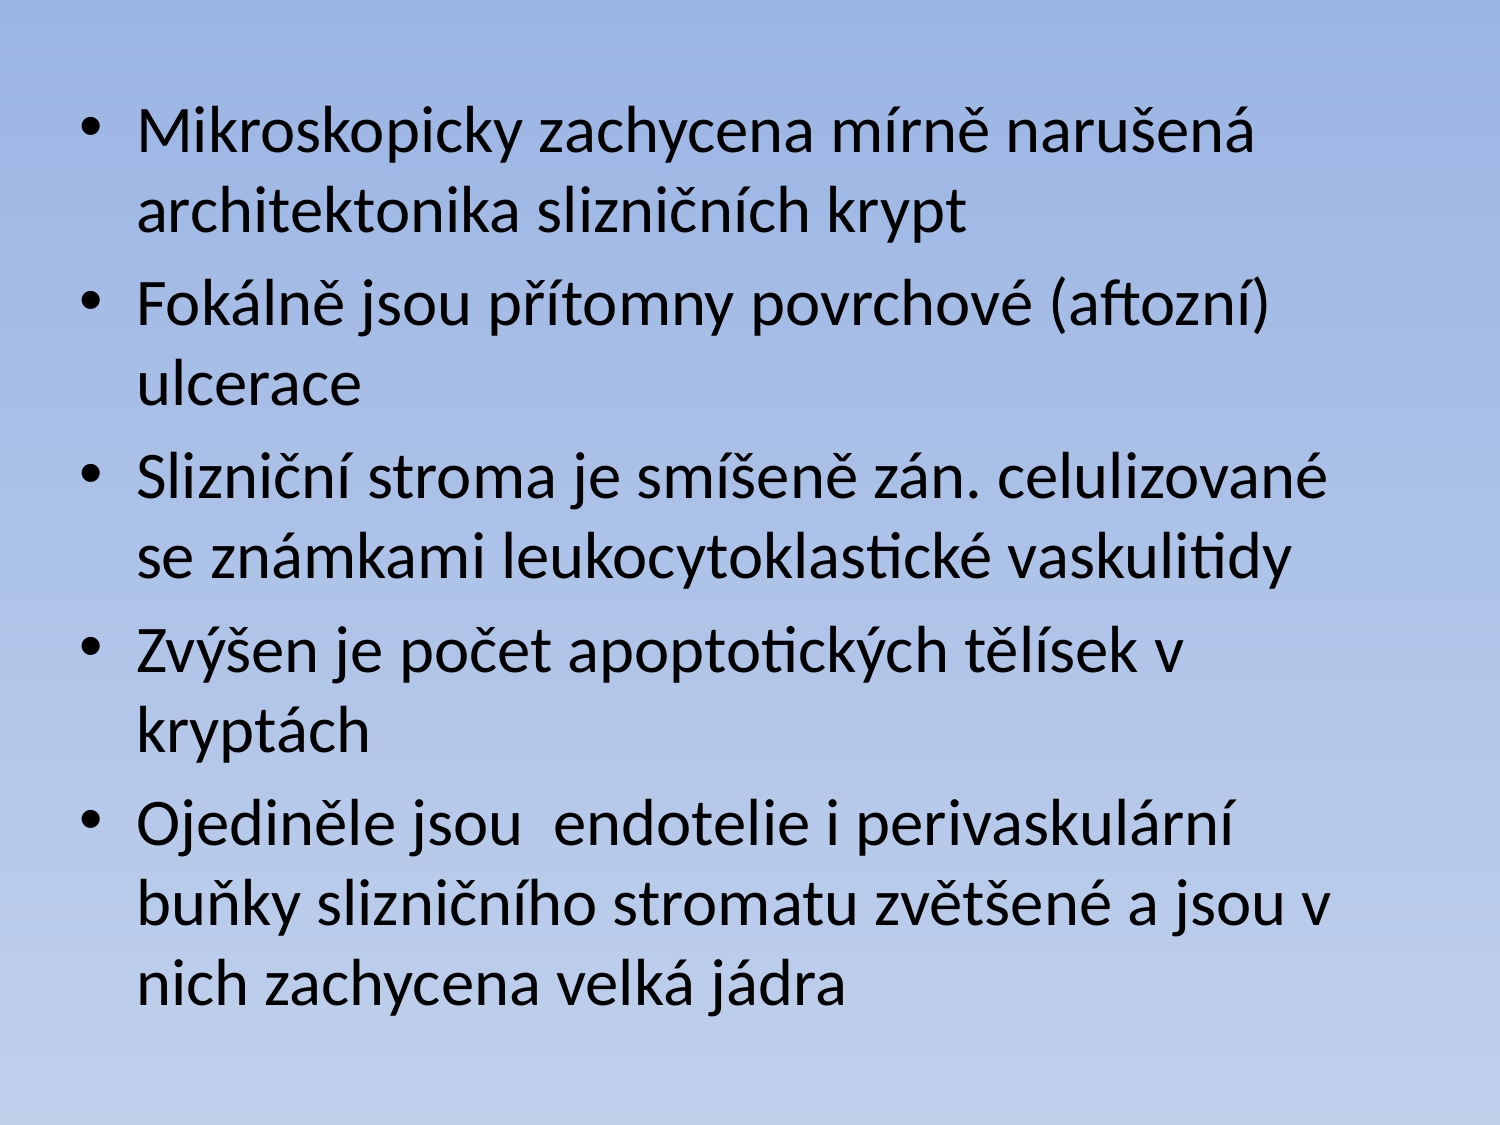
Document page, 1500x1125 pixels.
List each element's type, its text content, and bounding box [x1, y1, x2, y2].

list Mikroskopicky zachycena mírně narušená architektonika slizničních krypt Fokálně jsou přítomny povrchové (aftozní) ulcerace Slizniční stroma je smíšeně zán. celulizované se známkami leukocytoklastické vaskulitidy Zvýšen je počet apoptotických tělísek v kryptách Ojediněle jsou endotelie i perivaskulární buňky slizničního stromatu zvětšené a jsou v nich zachycena velká jádra [64, 77, 1416, 947]
